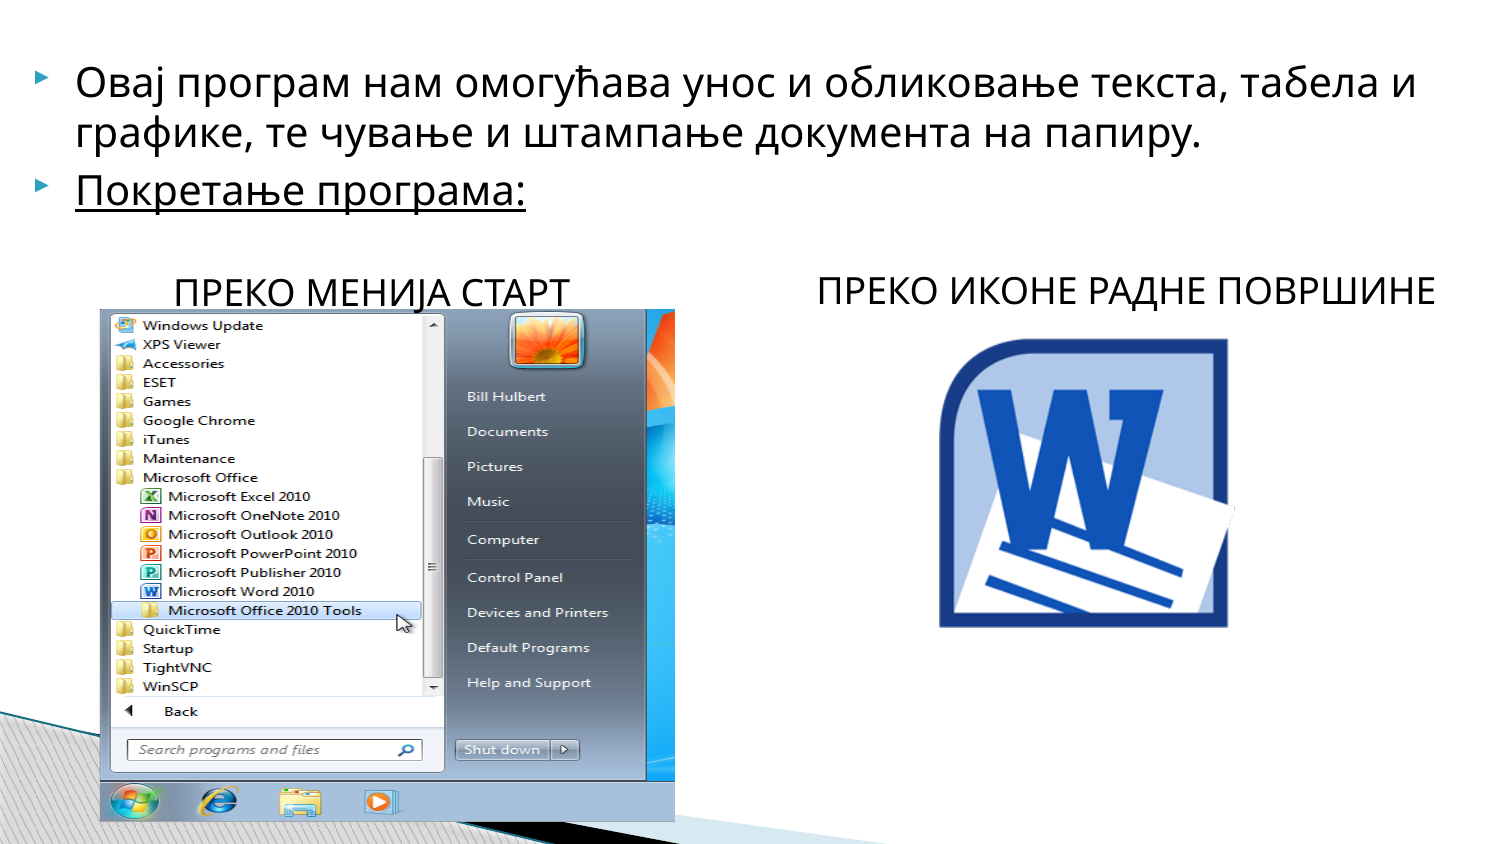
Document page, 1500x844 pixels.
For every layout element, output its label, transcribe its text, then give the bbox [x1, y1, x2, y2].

picture [924, 321, 1251, 648]
text_box ПРЕКО МЕНИЈА СТАРТ [158, 261, 586, 309]
picture [99, 309, 676, 822]
list Овај програм нам омогућава унос и обликовање текста, табела и графике, те чување и штампање документа на папиру. Покретање програма: [0, 0, 1500, 838]
text_box ПРЕКО ИКОНЕ РАДНЕ ПОВРШИНЕ [801, 259, 1452, 320]
